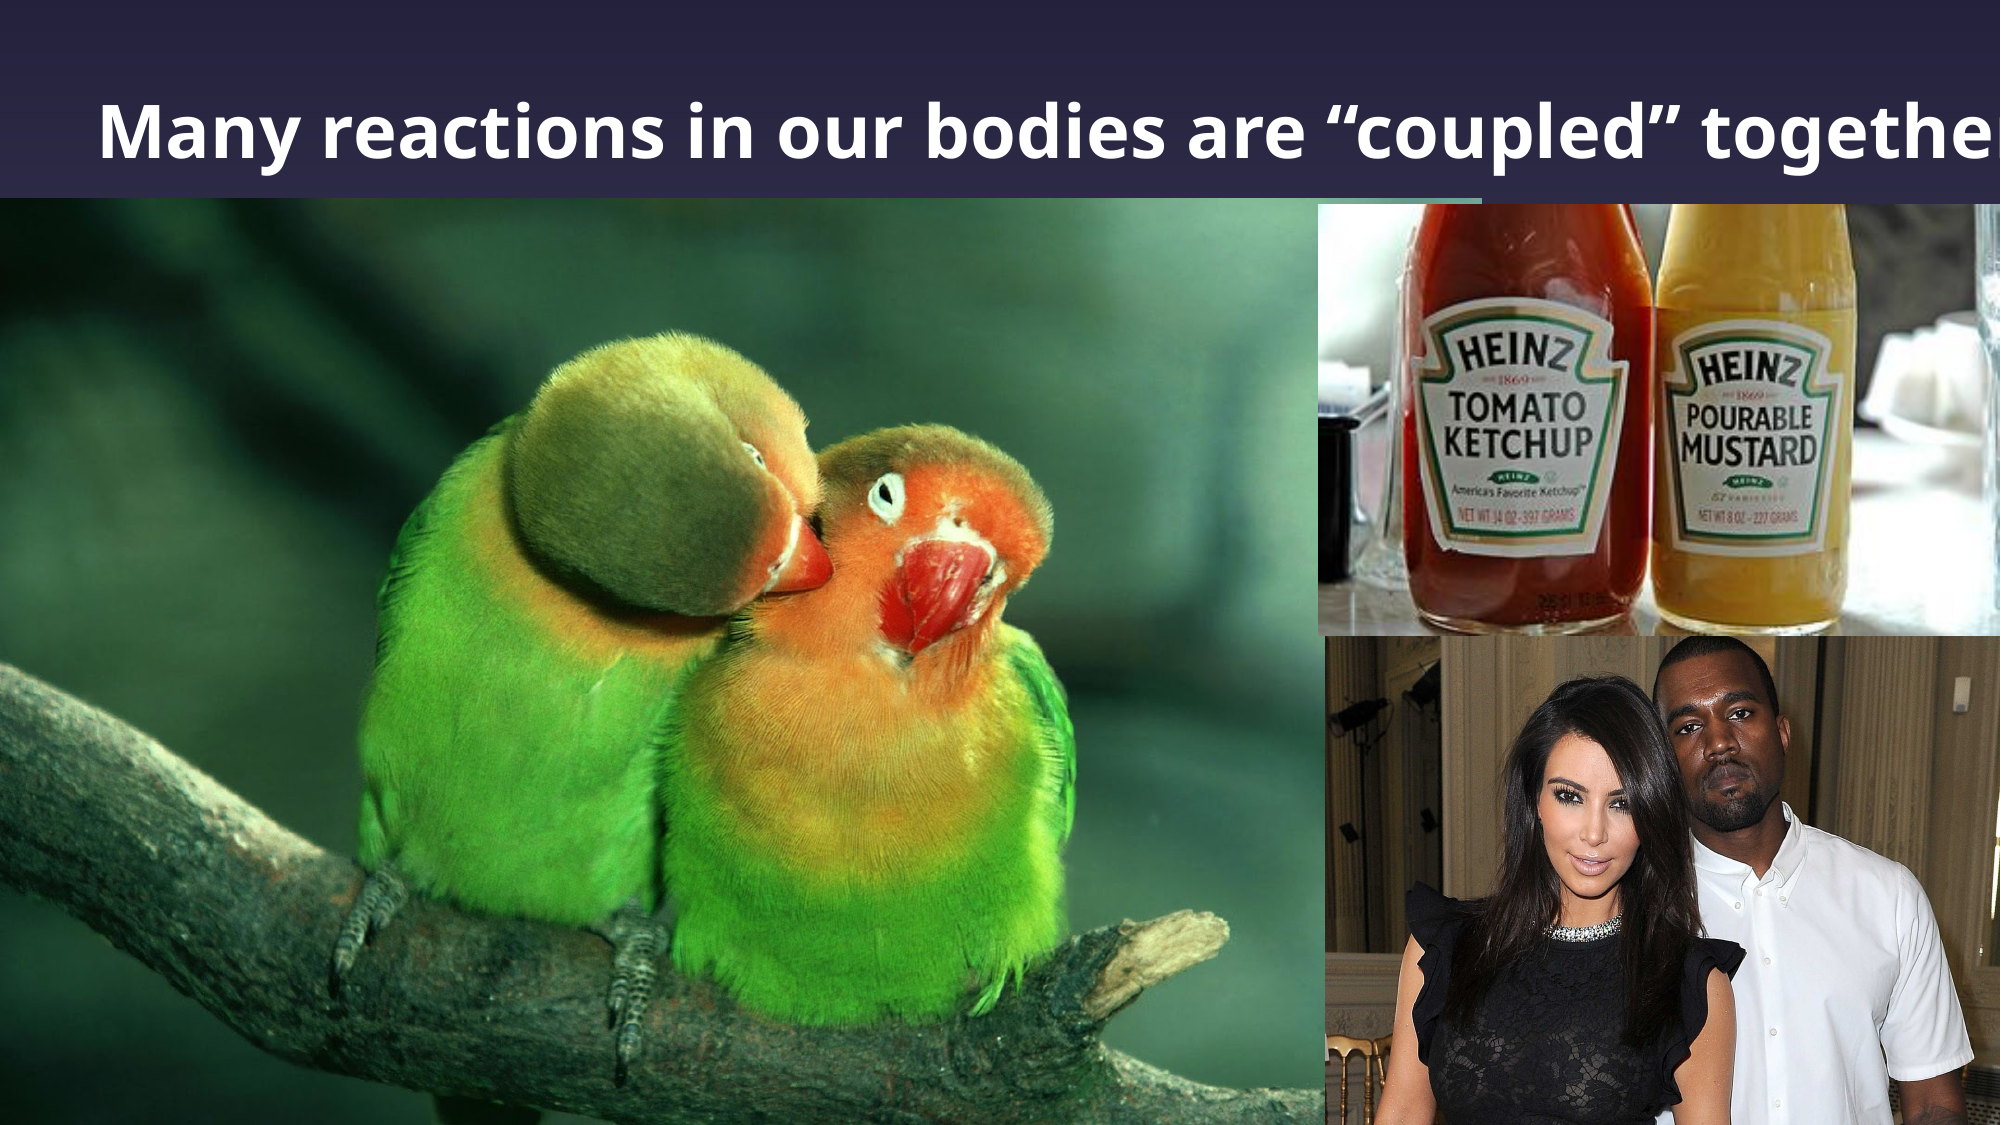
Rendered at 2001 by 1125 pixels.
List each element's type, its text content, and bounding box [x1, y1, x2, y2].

picture [0, 197, 2000, 1125]
list Many reactions in our bodies are “coupled” together! [81, 31, 2000, 182]
